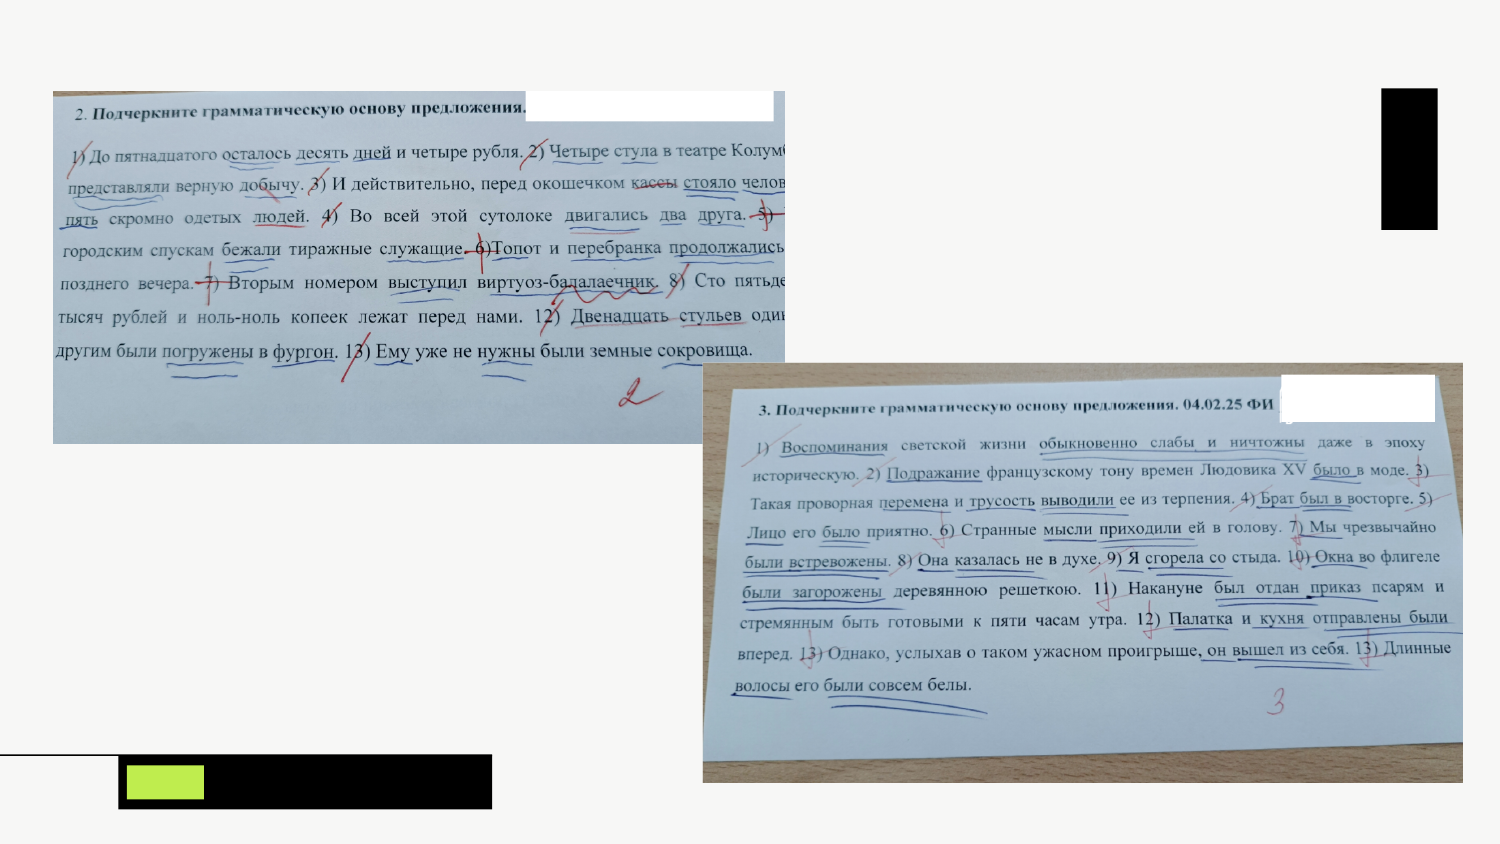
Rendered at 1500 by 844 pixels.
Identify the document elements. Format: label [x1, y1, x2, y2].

picture [52, 90, 1463, 844]
text_box [1293, 374, 1435, 422]
